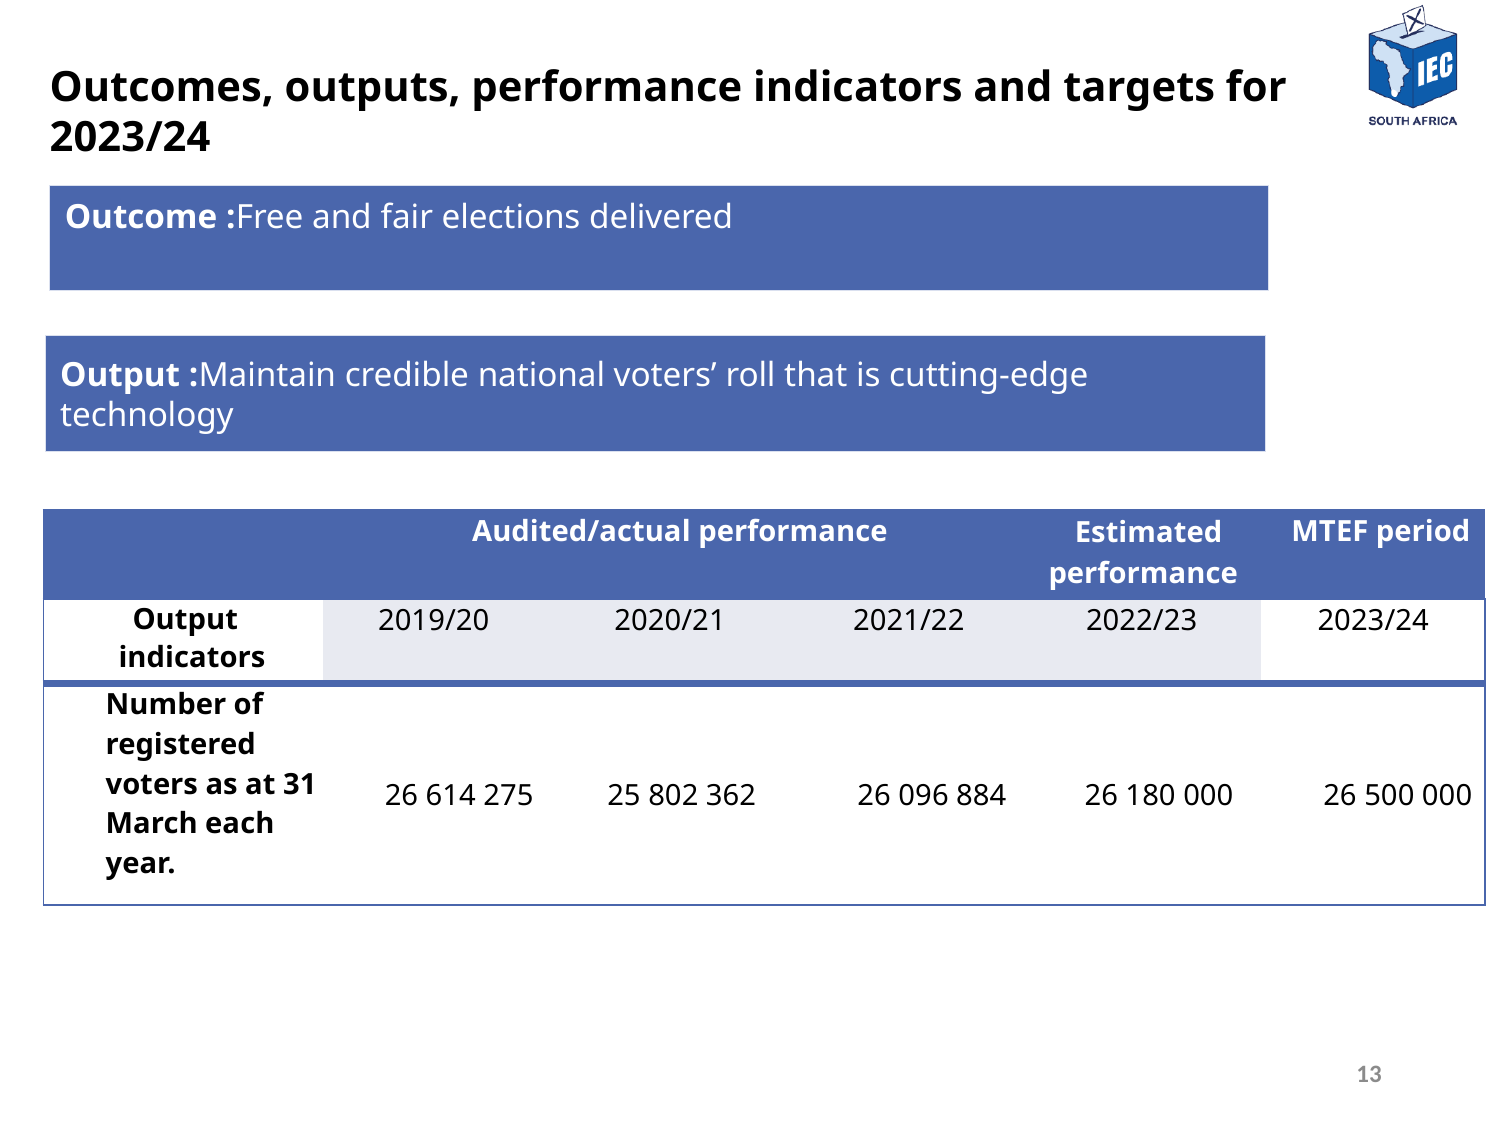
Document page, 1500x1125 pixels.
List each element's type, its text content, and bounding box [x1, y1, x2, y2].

table_cell 26 500 000 [1261, 687, 1484, 904]
table_cell 26 096 884 [795, 687, 1022, 904]
table_cell Output indicators [44, 600, 323, 680]
table_header Audited/actual performance [323, 511, 1022, 598]
table_cell 2020/21 [545, 600, 795, 680]
table_cell 2023/24 [1261, 600, 1484, 680]
table_cell Number of registered voters as at 31 March each year. [44, 687, 323, 904]
table_cell 26 180 000 [1022, 687, 1261, 904]
table_header MTEF period [1261, 511, 1485, 598]
table_header [44, 511, 323, 598]
table_cell 2021/22 [795, 600, 1022, 680]
table_cell 25 802 362 [545, 687, 795, 904]
table_cell 26 614 275 [323, 687, 545, 904]
table_cell 2019/20 [323, 600, 545, 680]
table_cell 2022/23 [1022, 600, 1261, 680]
title Outcomes, outputs, performance indicators and targets for 2023/24 [34, 60, 1381, 161]
text_box Outcome :Free and fair elections delivered [49, 185, 1269, 291]
slide_number 13 [1059, 1042, 1397, 1103]
text_box Output :Maintain credible national voters’ roll that is cutting-edge technology [45, 335, 1266, 452]
picture [1359, 0, 1466, 130]
table_header Estimated performance [1022, 511, 1261, 598]
